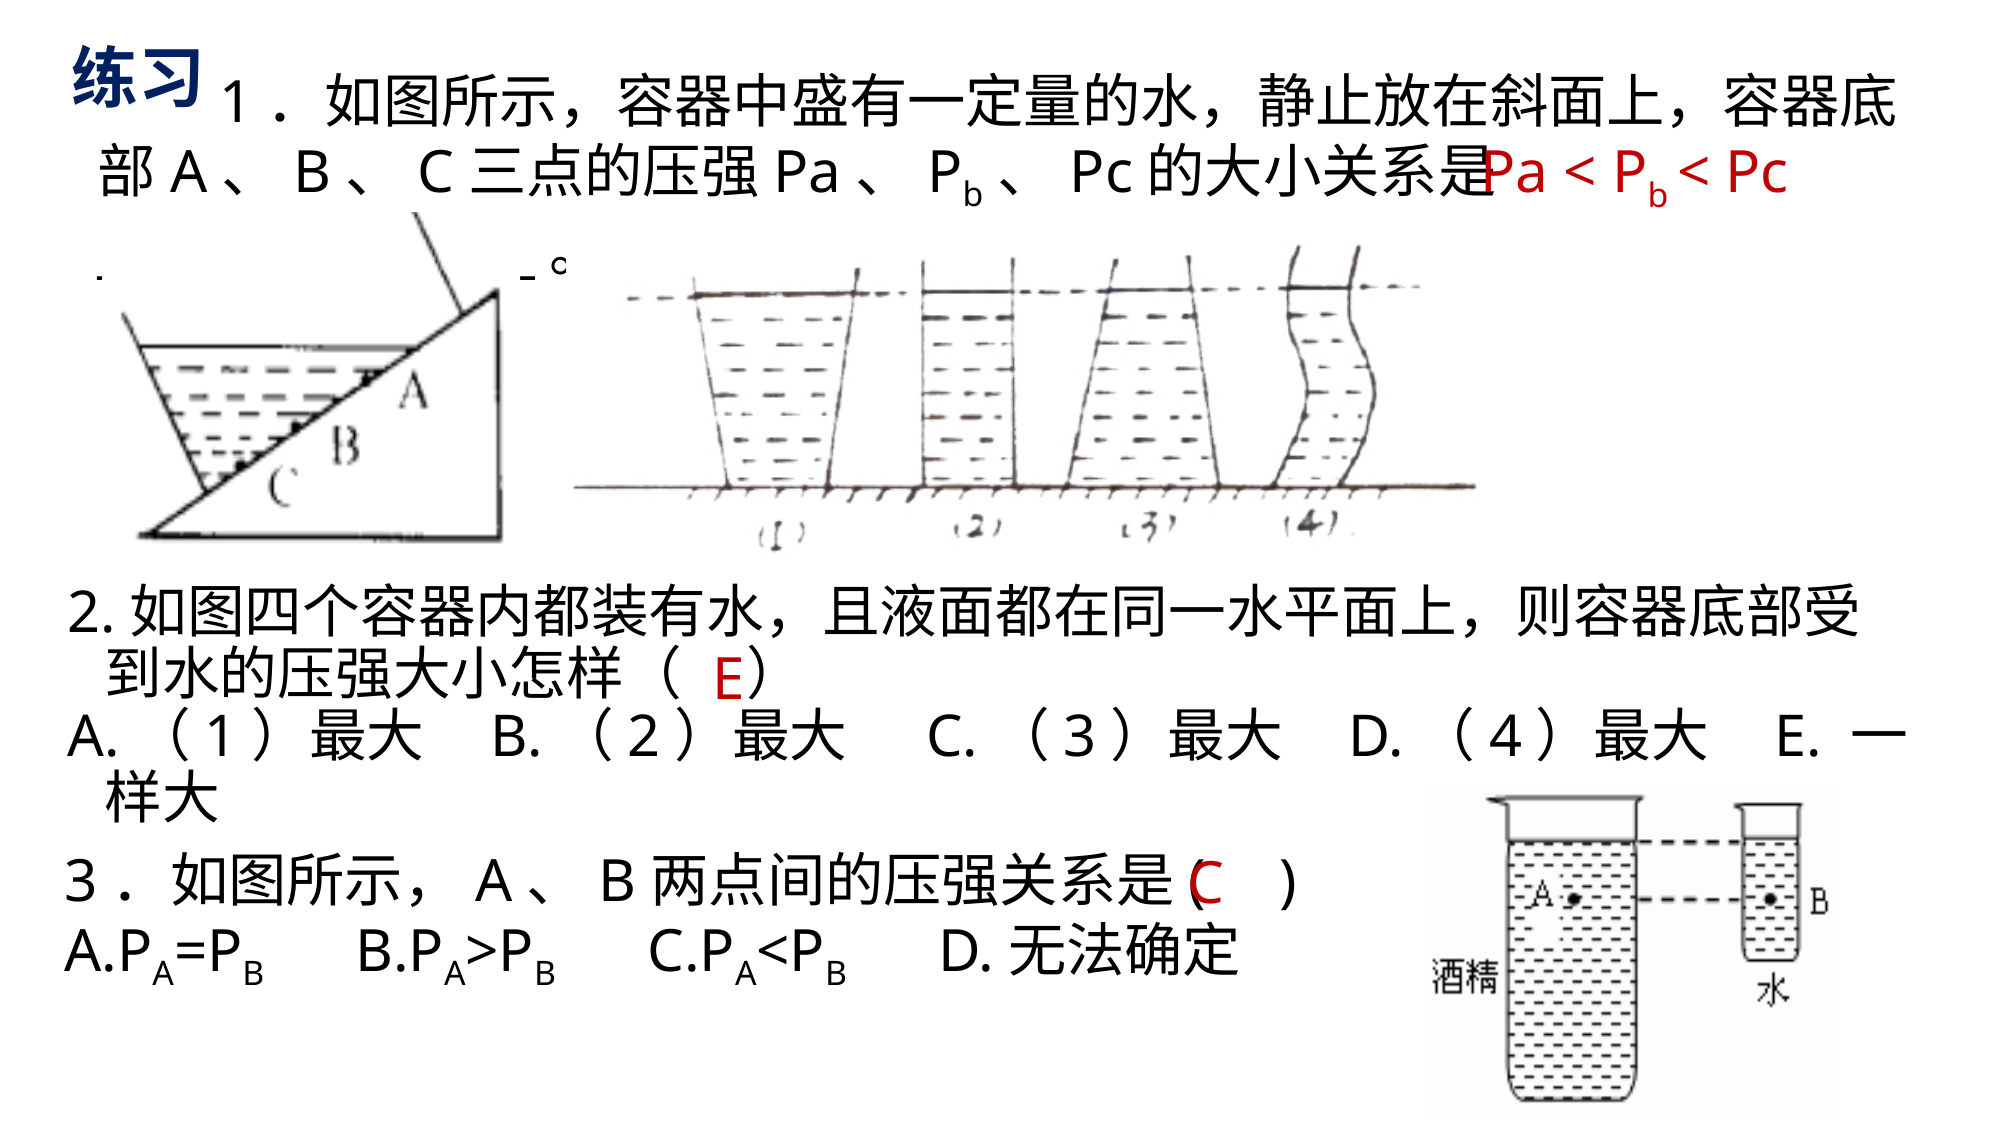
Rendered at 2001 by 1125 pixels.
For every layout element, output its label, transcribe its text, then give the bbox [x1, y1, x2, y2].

picture [102, 212, 521, 558]
text_box 练习 [57, 28, 221, 123]
text_box C [1172, 837, 1240, 923]
text_box 1．如图所示，容器中盛有一定量的水，静止放在斜面上，容器底部A、B、C三点的压强Pa、Pb、Pc的大小关系是 _________________。 [82, 56, 1914, 291]
text_box 2.如图四个容器内都装有水，且液面都在同一水平面上，则容器底部受到水的压强大小怎样（ ） A.（1）最大 B.（2）最大 C.（3）最大 D.（4）最大 E. 一样大 [52, 575, 1932, 839]
text_box 3．如图所示，A、B两点间的压强关系是( ) A.PA=PB B.PA>PB C.PA<PB D.无法确定 [49, 835, 1424, 1000]
text_box E [697, 634, 760, 719]
picture [1424, 788, 1838, 1116]
picture [566, 212, 1517, 580]
text_box Pa < Pb < Pc [1465, 127, 1804, 222]
